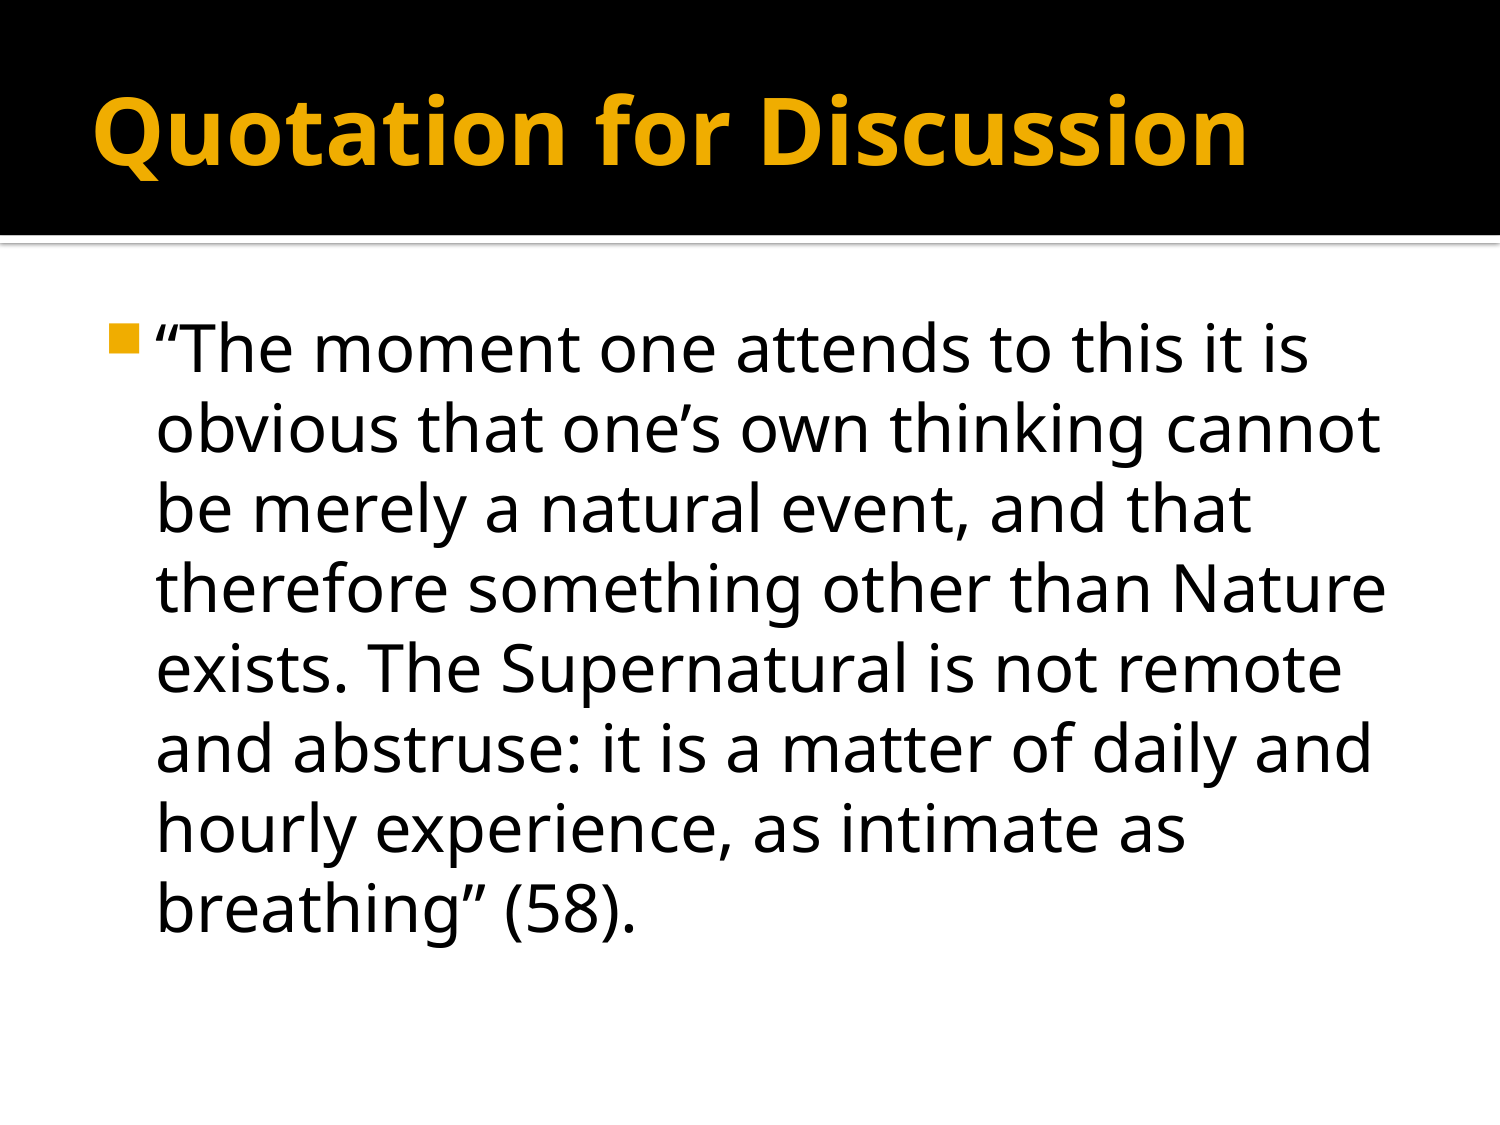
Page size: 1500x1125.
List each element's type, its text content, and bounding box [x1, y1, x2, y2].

list “The moment one attends to this it is obvious that one’s own thinking cannot be merely a natural event, and that therefore something other than Nature exists. The Supernatural is not remote and abstruse: it is a matter of daily and hourly experience, as intimate as breathing” (58). [74, 290, 1426, 1051]
title Quotation for Discussion [75, 25, 1425, 231]
